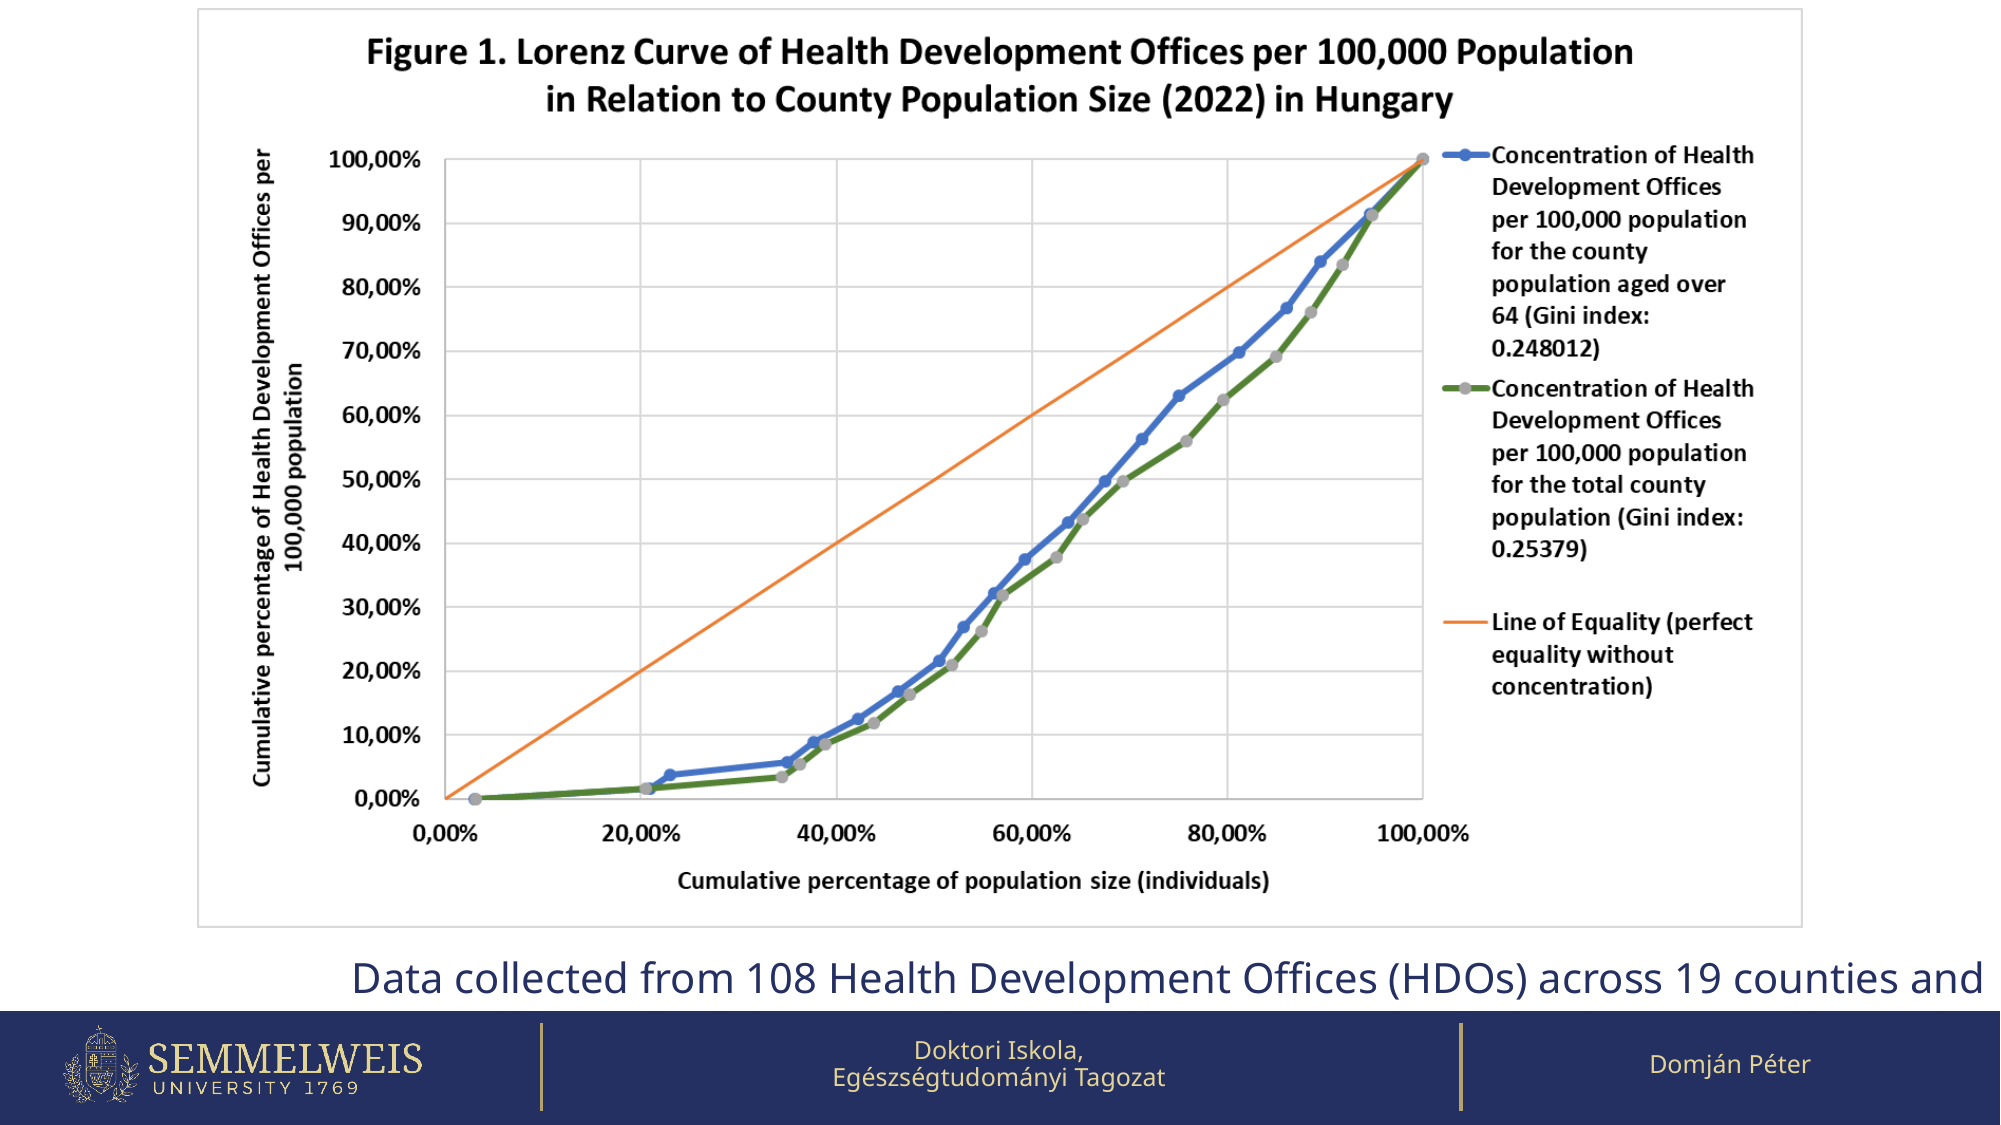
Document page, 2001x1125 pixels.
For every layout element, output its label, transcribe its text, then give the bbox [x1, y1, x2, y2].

picture [197, 8, 1803, 929]
text_box Data collected from 108 Health Development Offices (HDOs) across 19 counties and Budapest. [136, 944, 2000, 1060]
picture [35, 995, 449, 1125]
